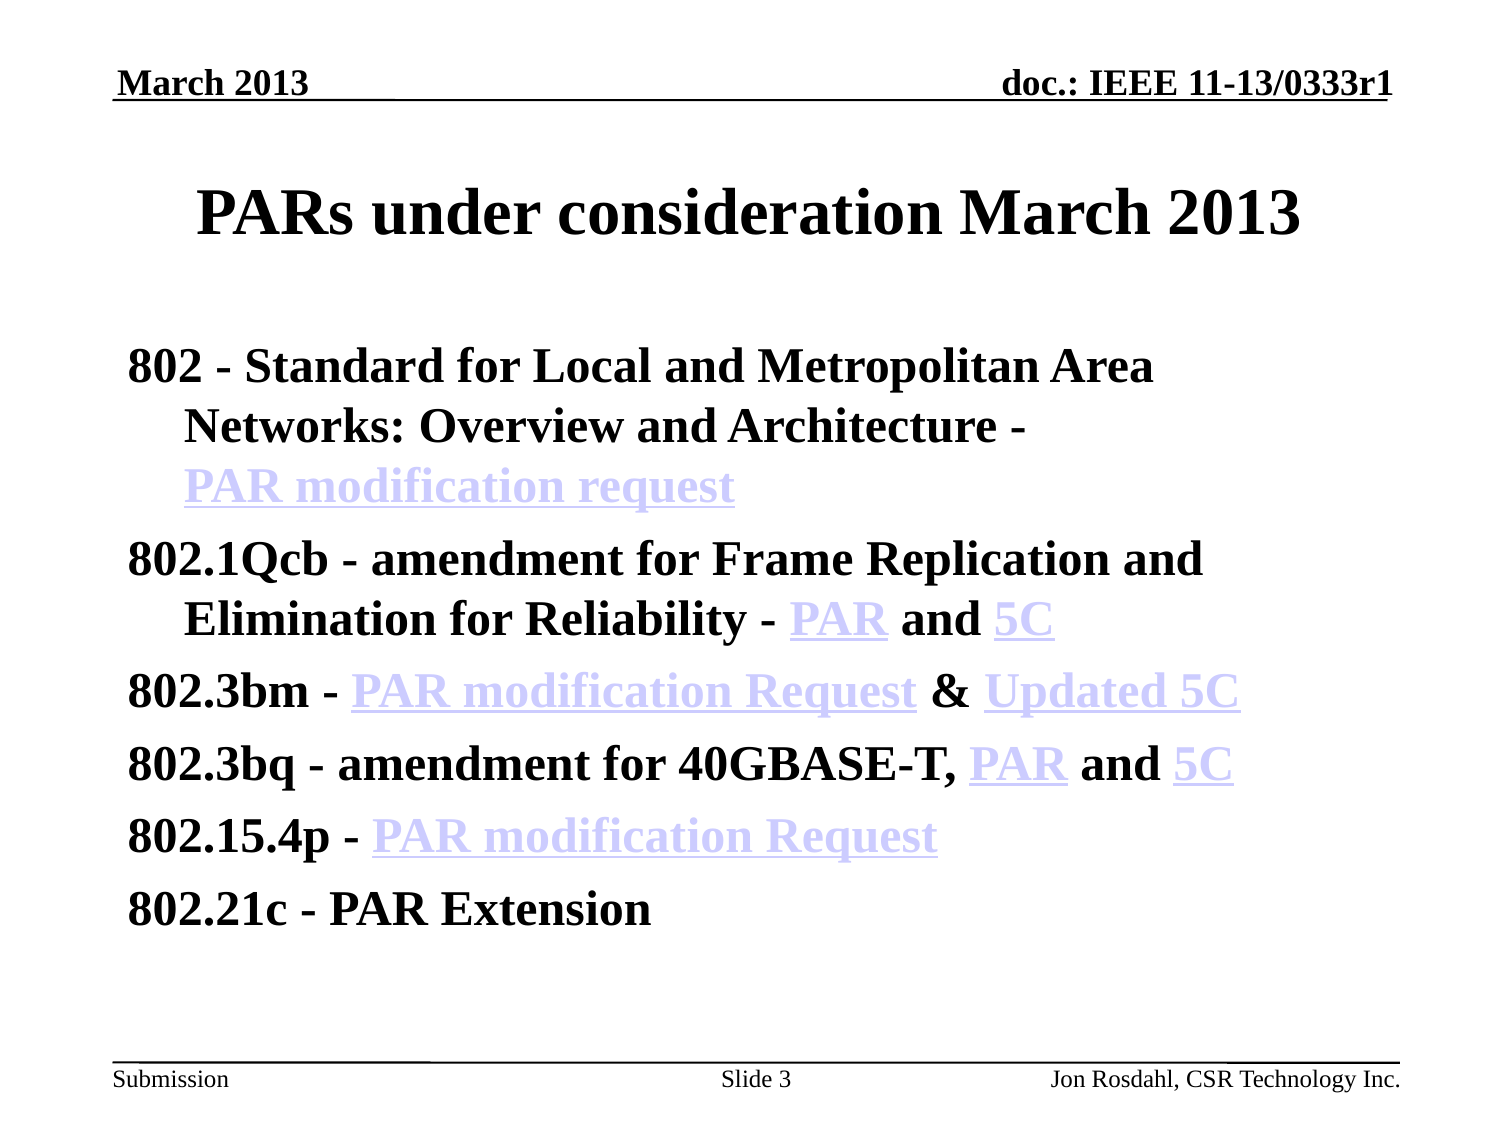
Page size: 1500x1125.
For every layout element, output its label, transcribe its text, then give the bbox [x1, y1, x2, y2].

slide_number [116, 58, 507, 104]
footer Jon Rosdahl, CSR Technology Inc. [1031, 1061, 1402, 1093]
slide_number Slide 3 [712, 1061, 800, 1123]
list 802 - Standard for Local and Metropolitan Area Networks: Overview and Architecture - PAR modification request 802.1Qcb - amendment for Frame Replication and Elimination for Reliability - PAR and 5C 802.3bm - PAR modification Request & Updated 5C 802.3bq - amendment for 40GBASE-T, PAR and 5C 802.15.4p - PAR modification Request 802.21c - PAR Extension [112, 324, 1388, 1026]
title PARs under consideration March 2013 [112, 111, 1388, 303]
